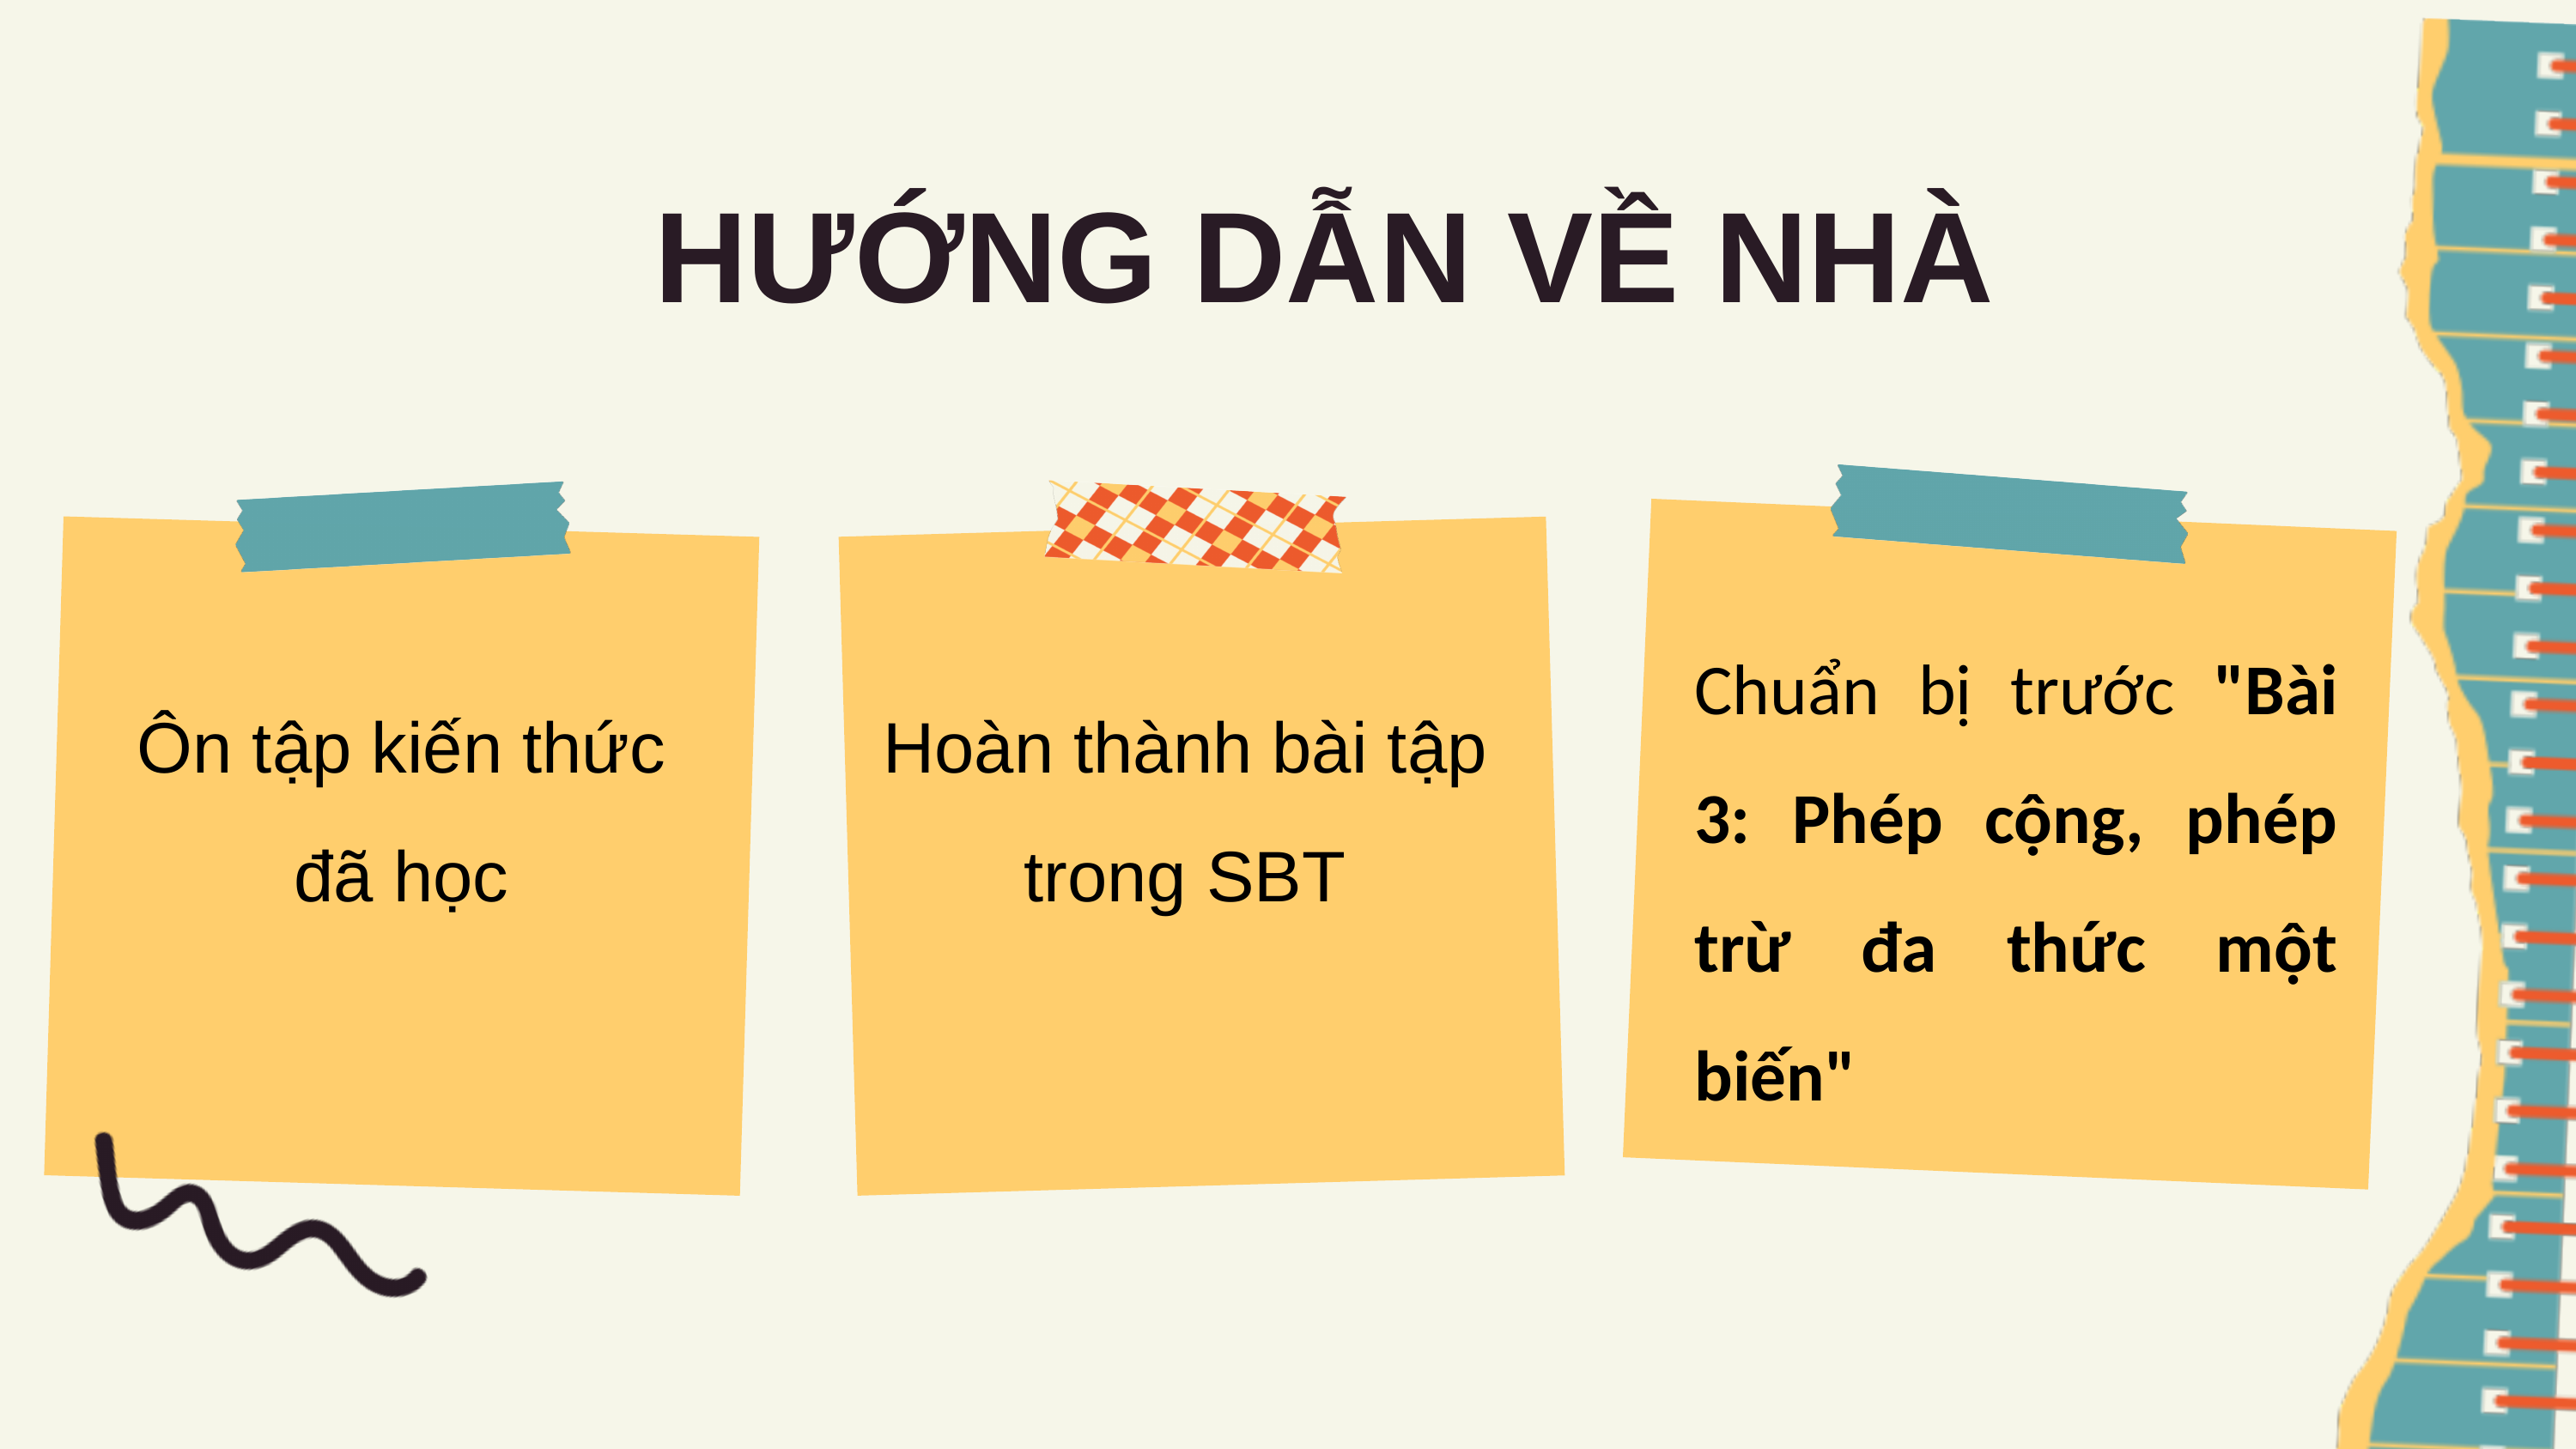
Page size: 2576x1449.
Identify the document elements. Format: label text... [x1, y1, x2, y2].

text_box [53, 490, 750, 1186]
picture [421, 482, 567, 490]
picture [1833, 464, 1984, 476]
text_box HƯỚNG DẪN VỀ NHÀ [401, 156, 2248, 329]
picture [98, 1078, 435, 1385]
picture [2333, 17, 2576, 1449]
picture [1048, 481, 1169, 488]
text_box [1636, 476, 2384, 1174]
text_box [848, 488, 1556, 1186]
